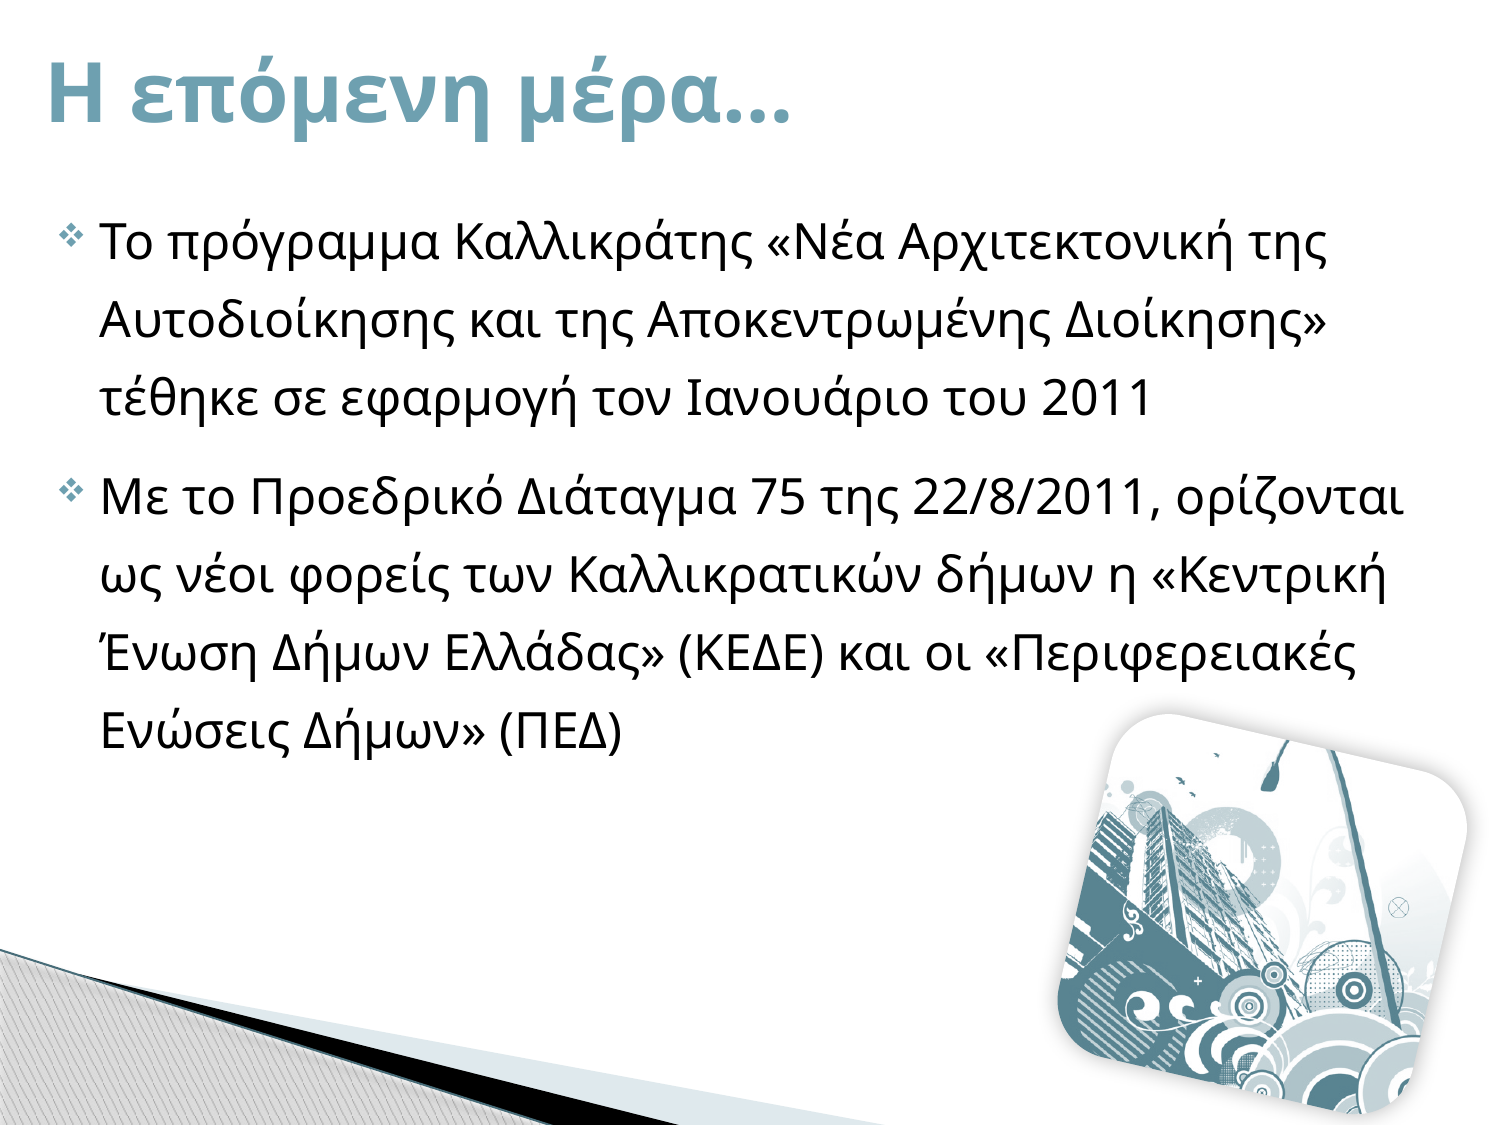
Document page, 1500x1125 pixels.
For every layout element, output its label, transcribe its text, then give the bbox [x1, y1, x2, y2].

picture [1080, 738, 1445, 1090]
title Η επόμενη μέρα… [29, 30, 847, 147]
list Το πρόγραμμα Καλλικράτης «Νέα Αρχιτεκτονική της Αυτοδιοίκησης και της Αποκεντρωμένης Διοίκησης» τέθηκε σε εφαρμογή τον Ιανουάριο του 2011 Με το Προεδρικό Διάταγμα 75 της 22/8/2011, ορίζονται ως νέοι φορείς των Καλλικρατικών δήμων η «Κεντρική Ένωση Δήμων Ελλάδας» (ΚΕΔΕ) και οι «Περιφερειακές Ενώσεις Δήμων» (ΠΕΔ) [41, 184, 1436, 787]
